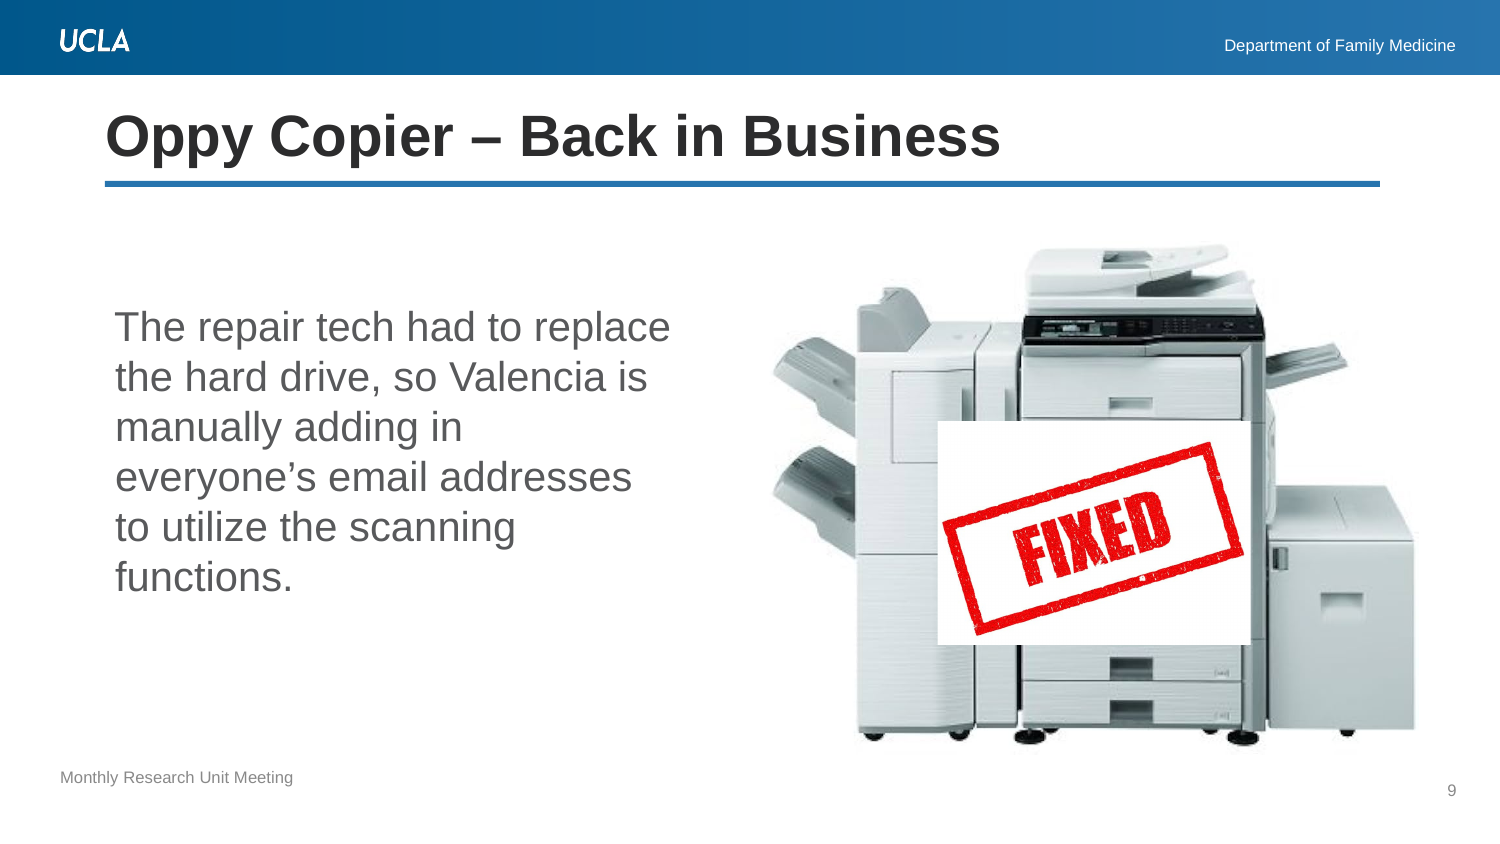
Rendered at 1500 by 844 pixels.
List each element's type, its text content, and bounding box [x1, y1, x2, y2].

picture [768, 240, 1420, 755]
title Oppy Copier – Back in Business [105, 105, 1380, 170]
list The repair tech had to replace the hard drive, so Valencia is manually adding in everyone’s email addresses to utilize the scanning functions. [105, 300, 735, 620]
slide_number 9 [1381, 780, 1457, 840]
picture [60, 28, 130, 52]
